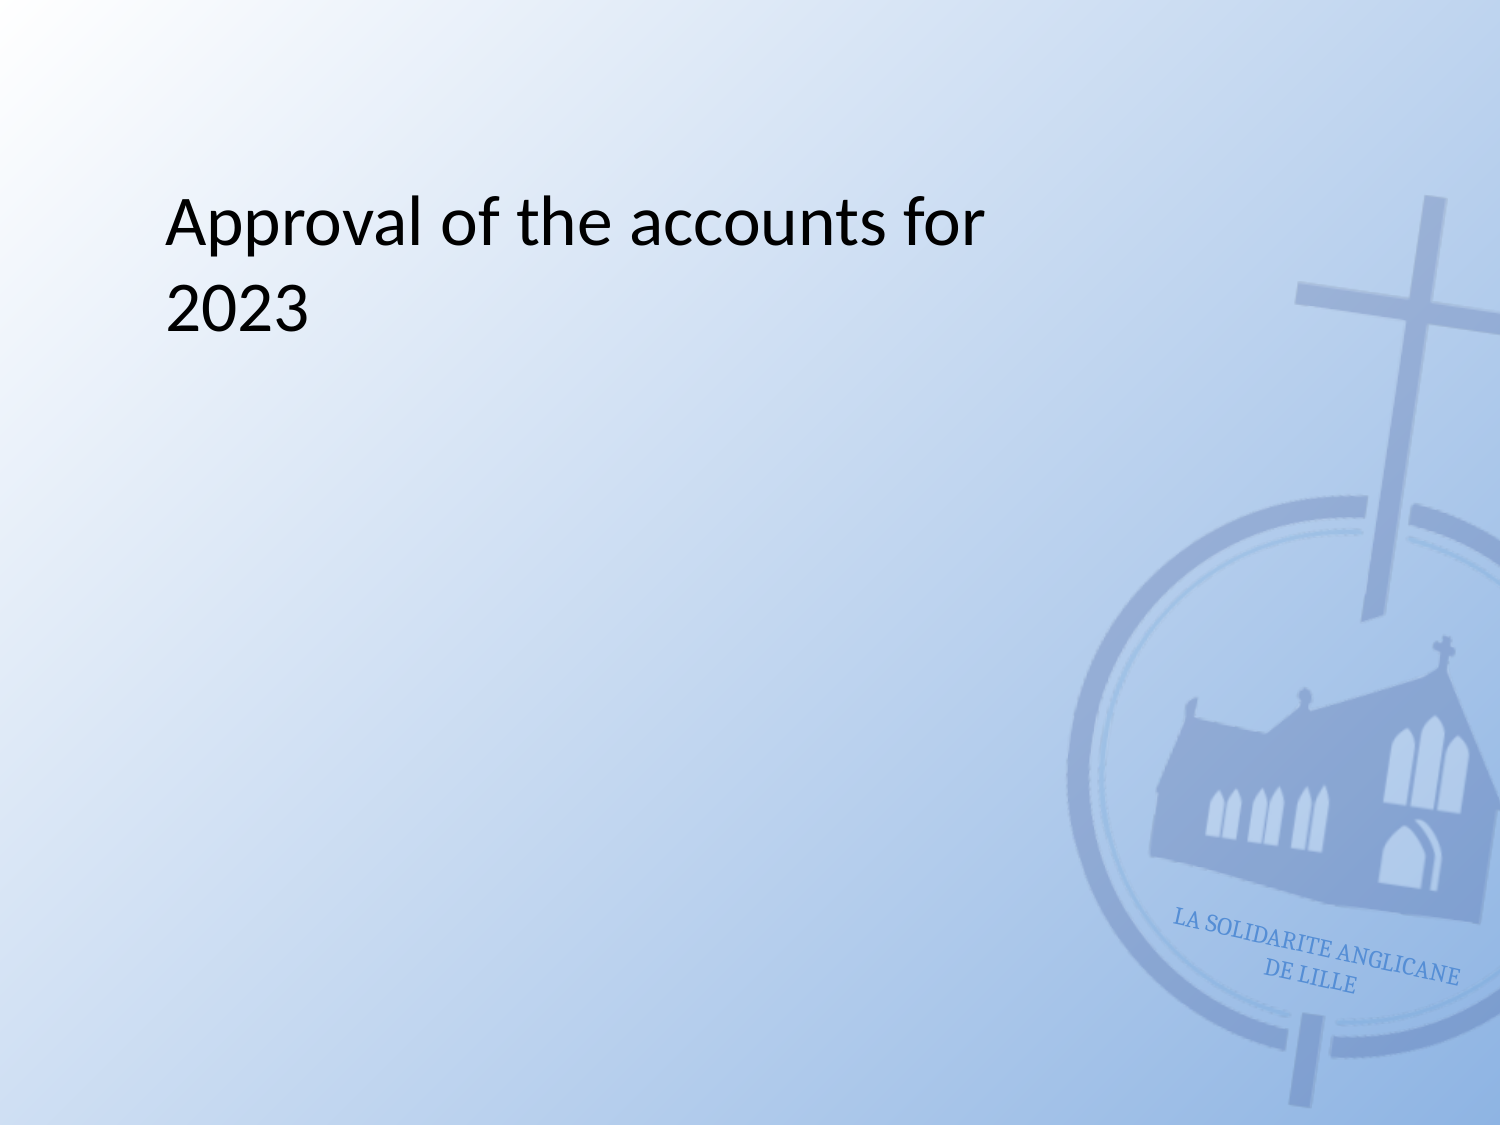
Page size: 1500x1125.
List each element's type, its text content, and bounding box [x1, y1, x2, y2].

title Approval of the accounts for 2023 [150, 165, 1119, 354]
